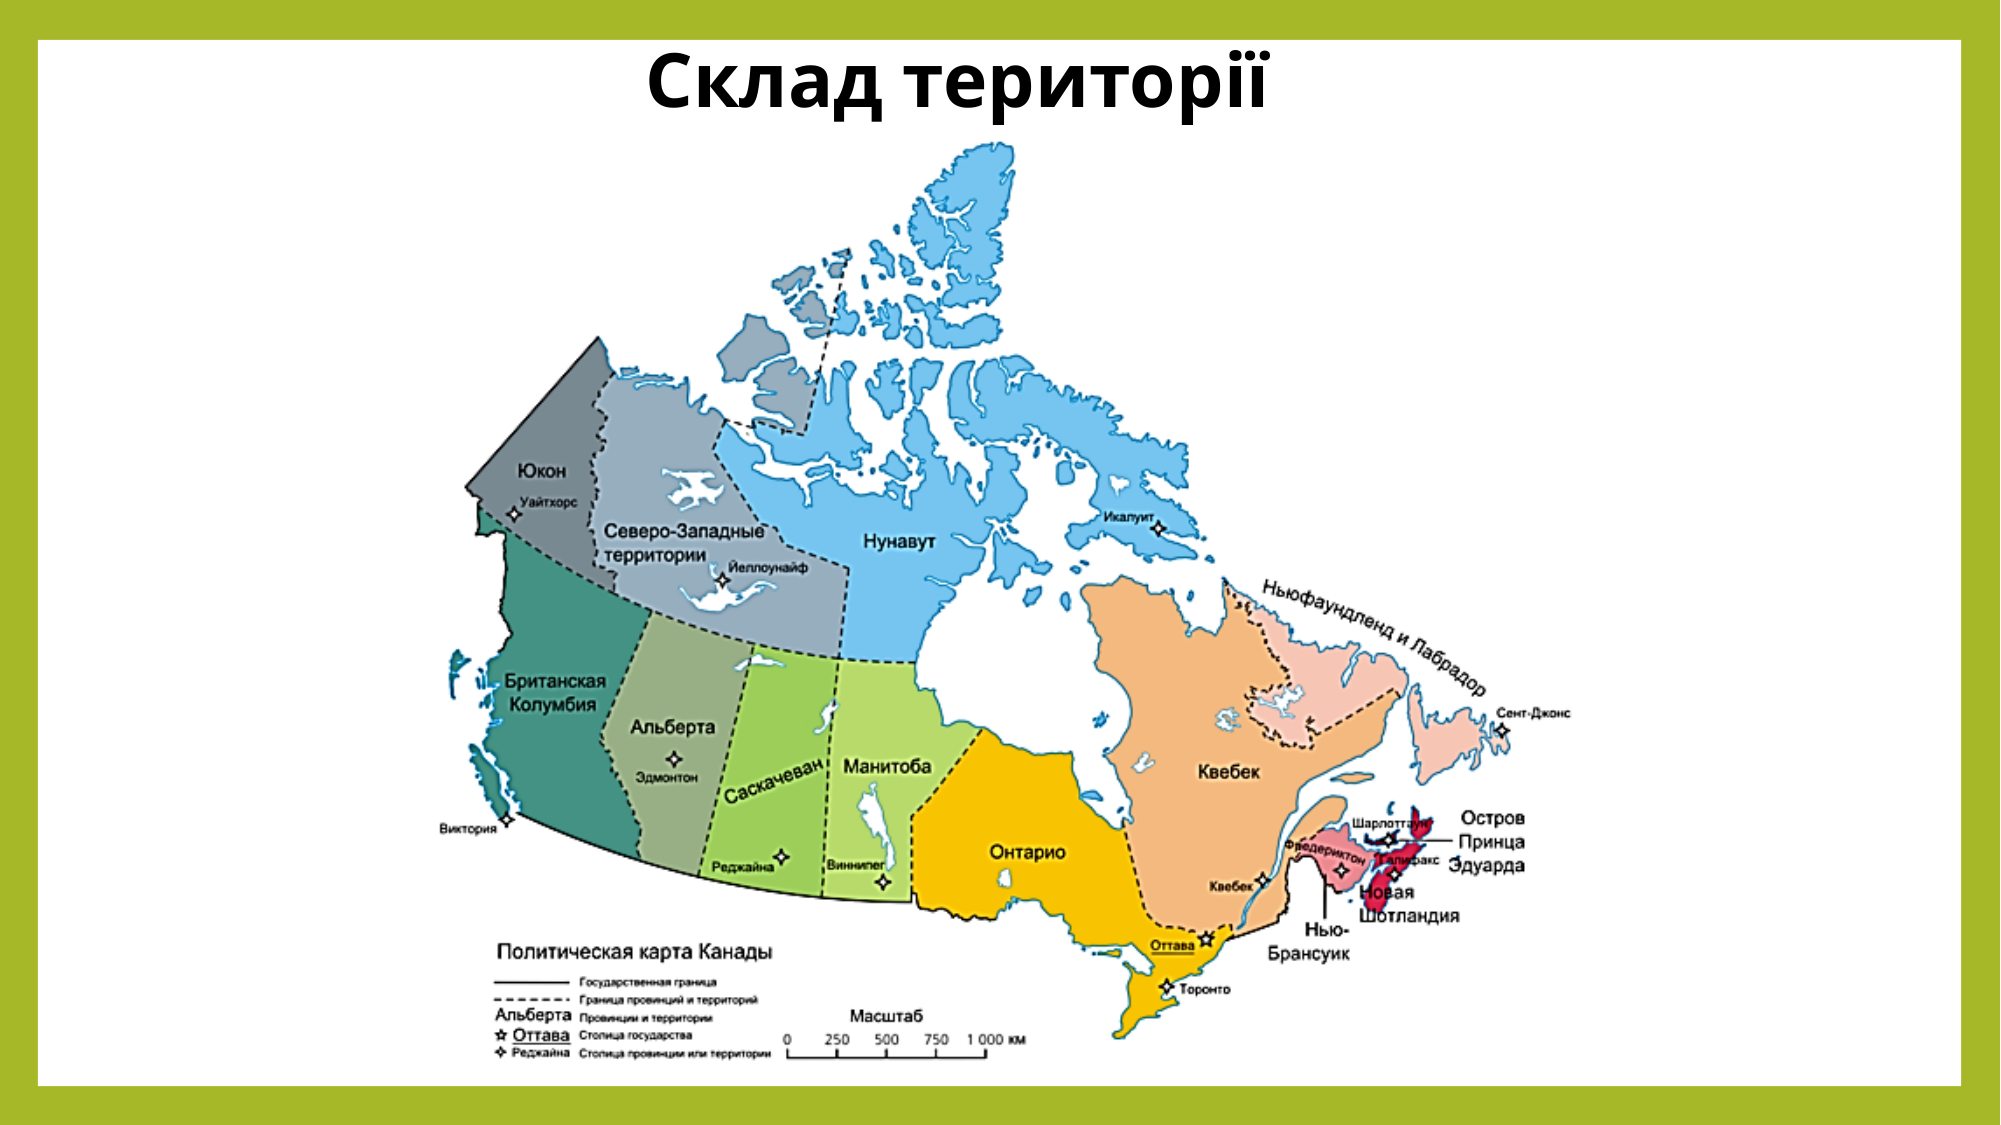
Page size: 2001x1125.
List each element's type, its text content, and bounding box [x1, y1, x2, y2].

picture [428, 131, 1575, 1070]
text_box Склад території [631, 25, 1286, 129]
